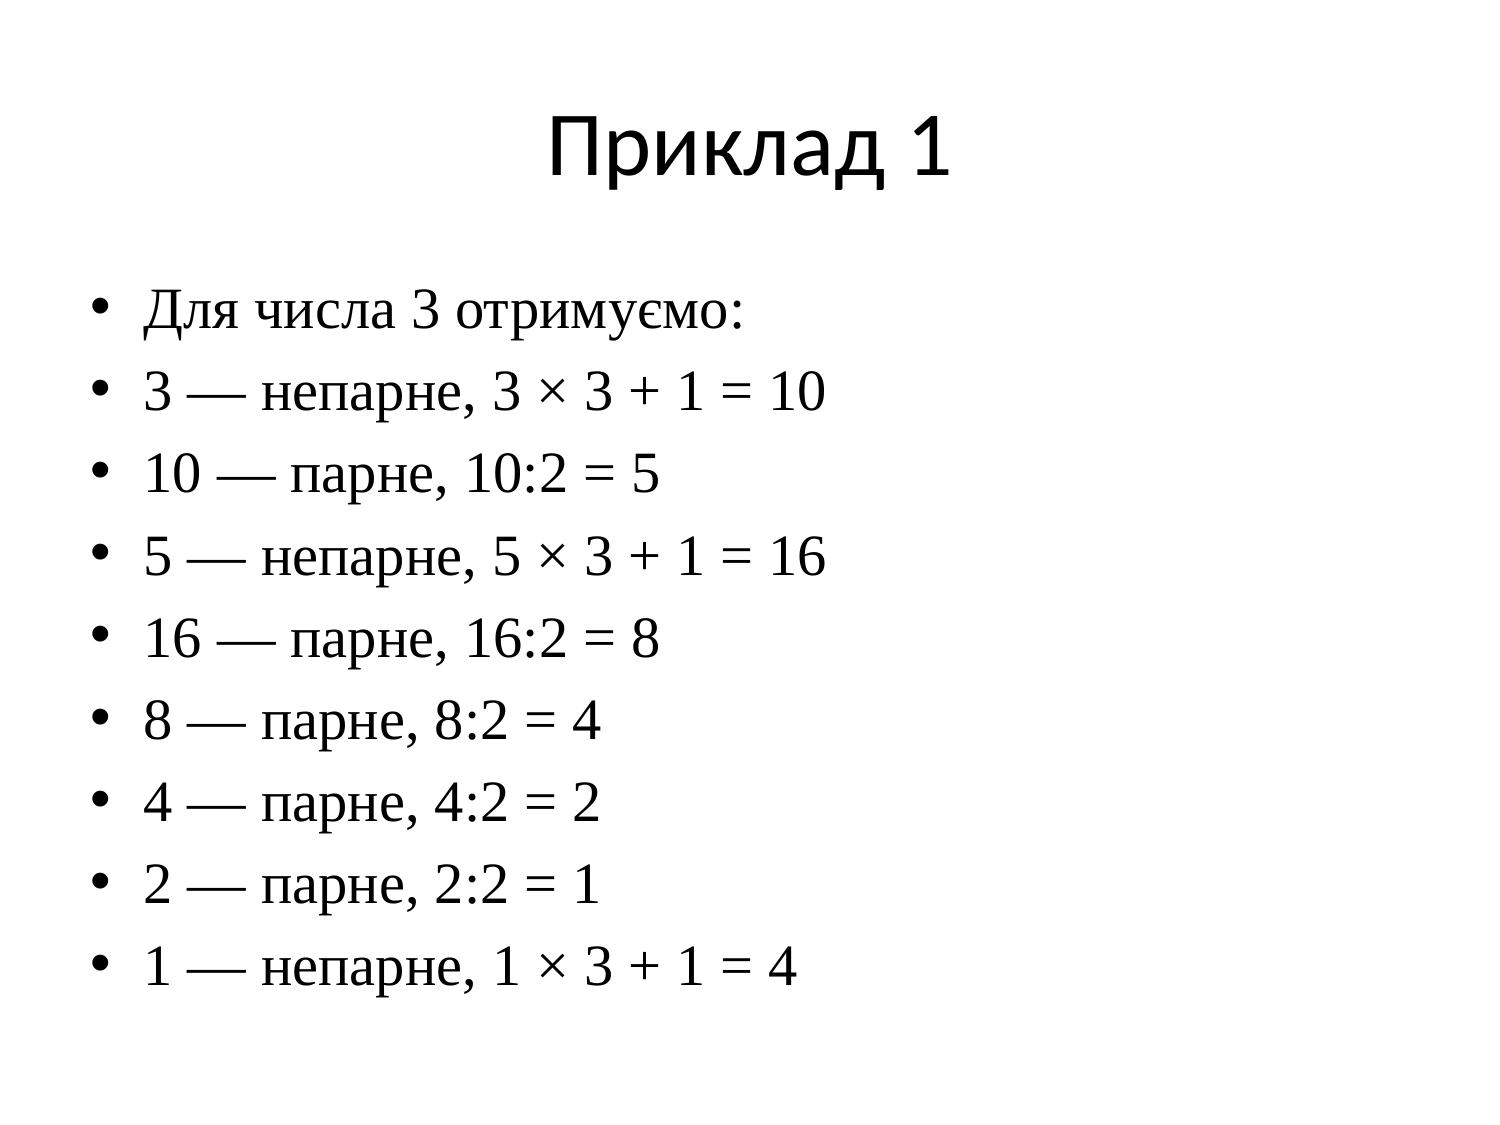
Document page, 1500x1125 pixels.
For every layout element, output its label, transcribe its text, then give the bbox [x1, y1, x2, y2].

list Для числа 3 отримуємо: 3 — непарне, 3 × 3 + 1 = 10 10 — парне, 10:2 = 5 5 — непарне, 5 × 3 + 1 = 16 16 — парне, 16:2 = 8 8 — парне, 8:2 = 4 4 — парне, 4:2 = 2 2 — парне, 2:2 = 1 1 — непарне, 1 × 3 + 1 = 4 [75, 262, 1425, 1005]
title Приклад 1 [75, 45, 1425, 233]
